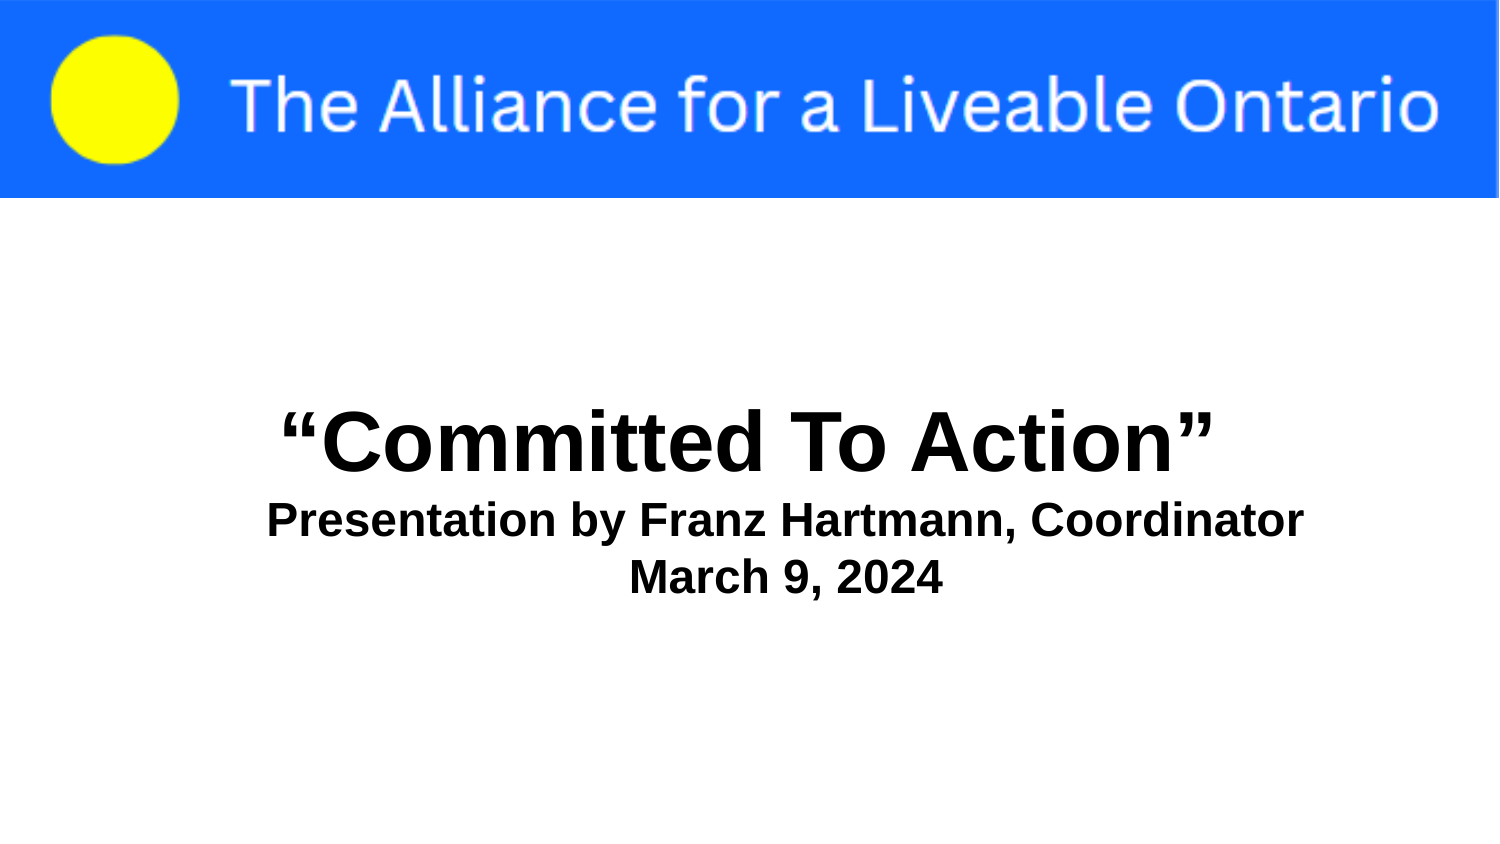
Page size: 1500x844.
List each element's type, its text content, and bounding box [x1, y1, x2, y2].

picture [0, 0, 1499, 198]
title “Committed To Action” Presentation by Franz Hartmann, Coordinator March 9, 2024 [29, 241, 1468, 749]
